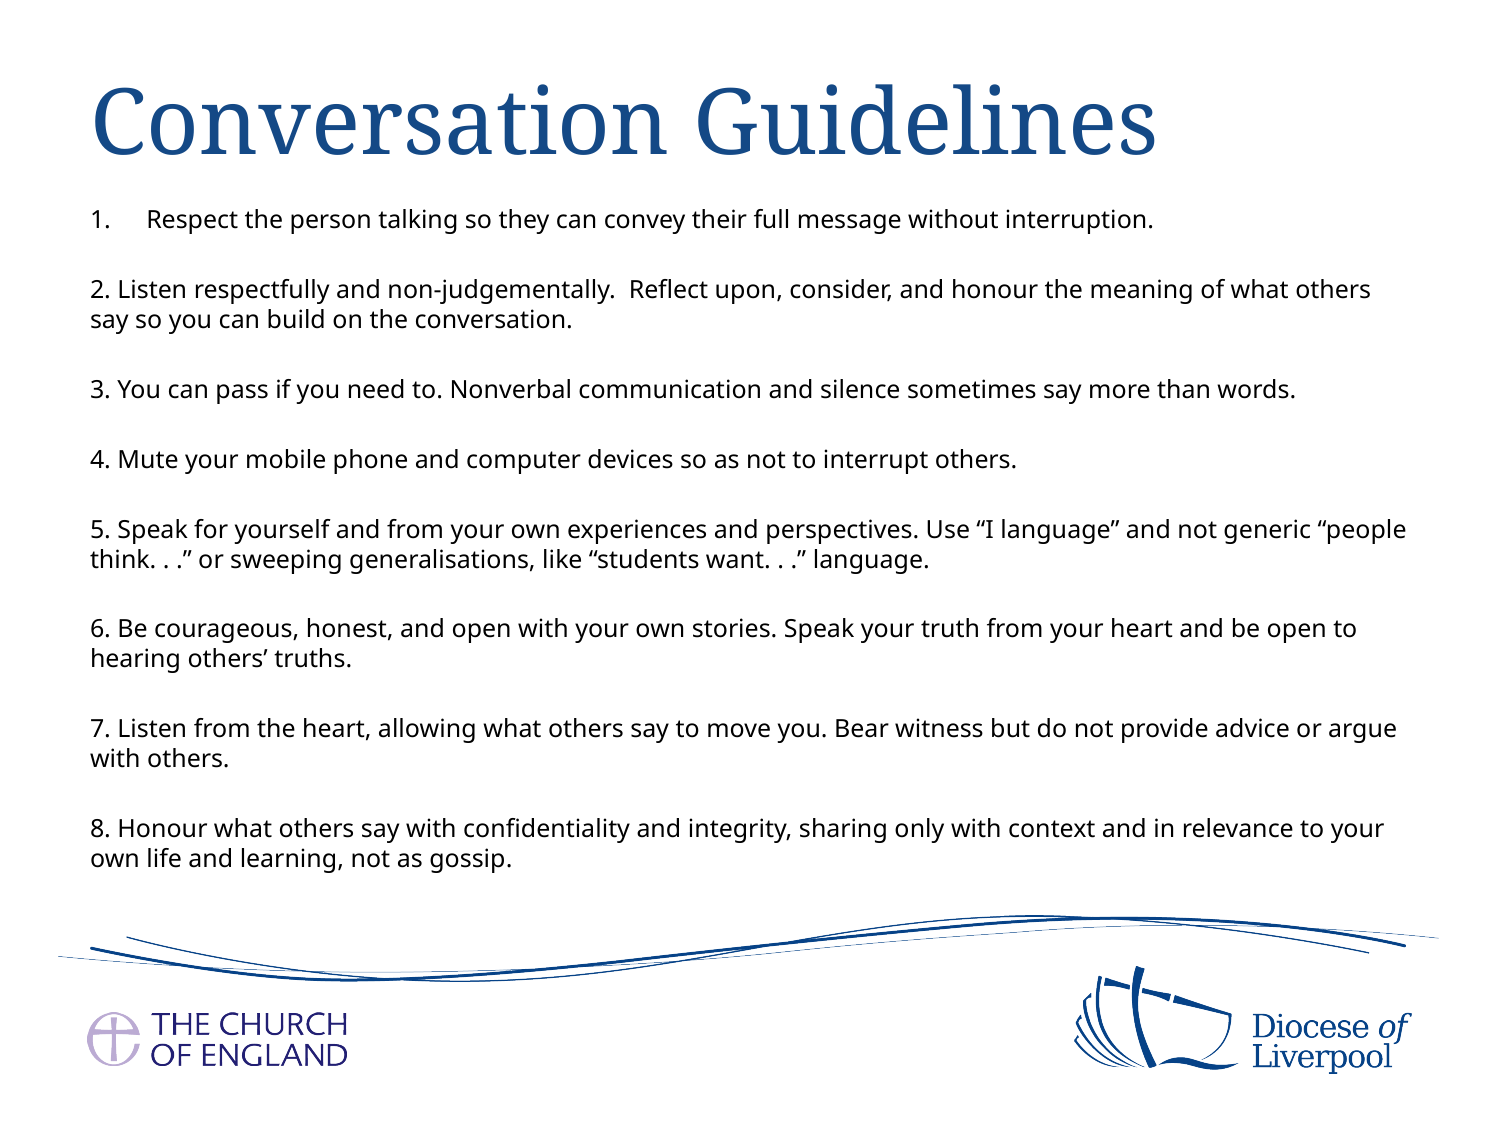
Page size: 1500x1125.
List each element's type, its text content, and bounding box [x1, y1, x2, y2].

title Conversation Guidelines [75, 55, 1425, 196]
picture [58, 915, 1439, 1074]
list Respect the person talking so they can convey their full message without interruption. 2. Listen respectfully and non-judgementally. Reflect upon, consider, and honour the meaning of what others say so you can build on the conversation. 3. You can pass if you need to. Nonverbal communication and silence sometimes say more than words. 4. Mute your mobile phone and computer devices so as not to interrupt others. 5. Speak for yourself and from your own experiences and perspectives. Use “I language” and not generic “people think. . .” or sweeping generalisations, like “students want. . .” language. 6. Be courageous, honest, and open with your own stories. Speak your truth from your heart and be open to hearing others’ truths. 7. Listen from the heart, allowing what others say to move you. Bear witness but do not provide advice or argue with others. 8. Honour what others say with confidentiality and integrity, sharing only with context and in relevance to your own life and learning, not as gossip. [75, 196, 1425, 929]
picture [87, 1012, 347, 1066]
